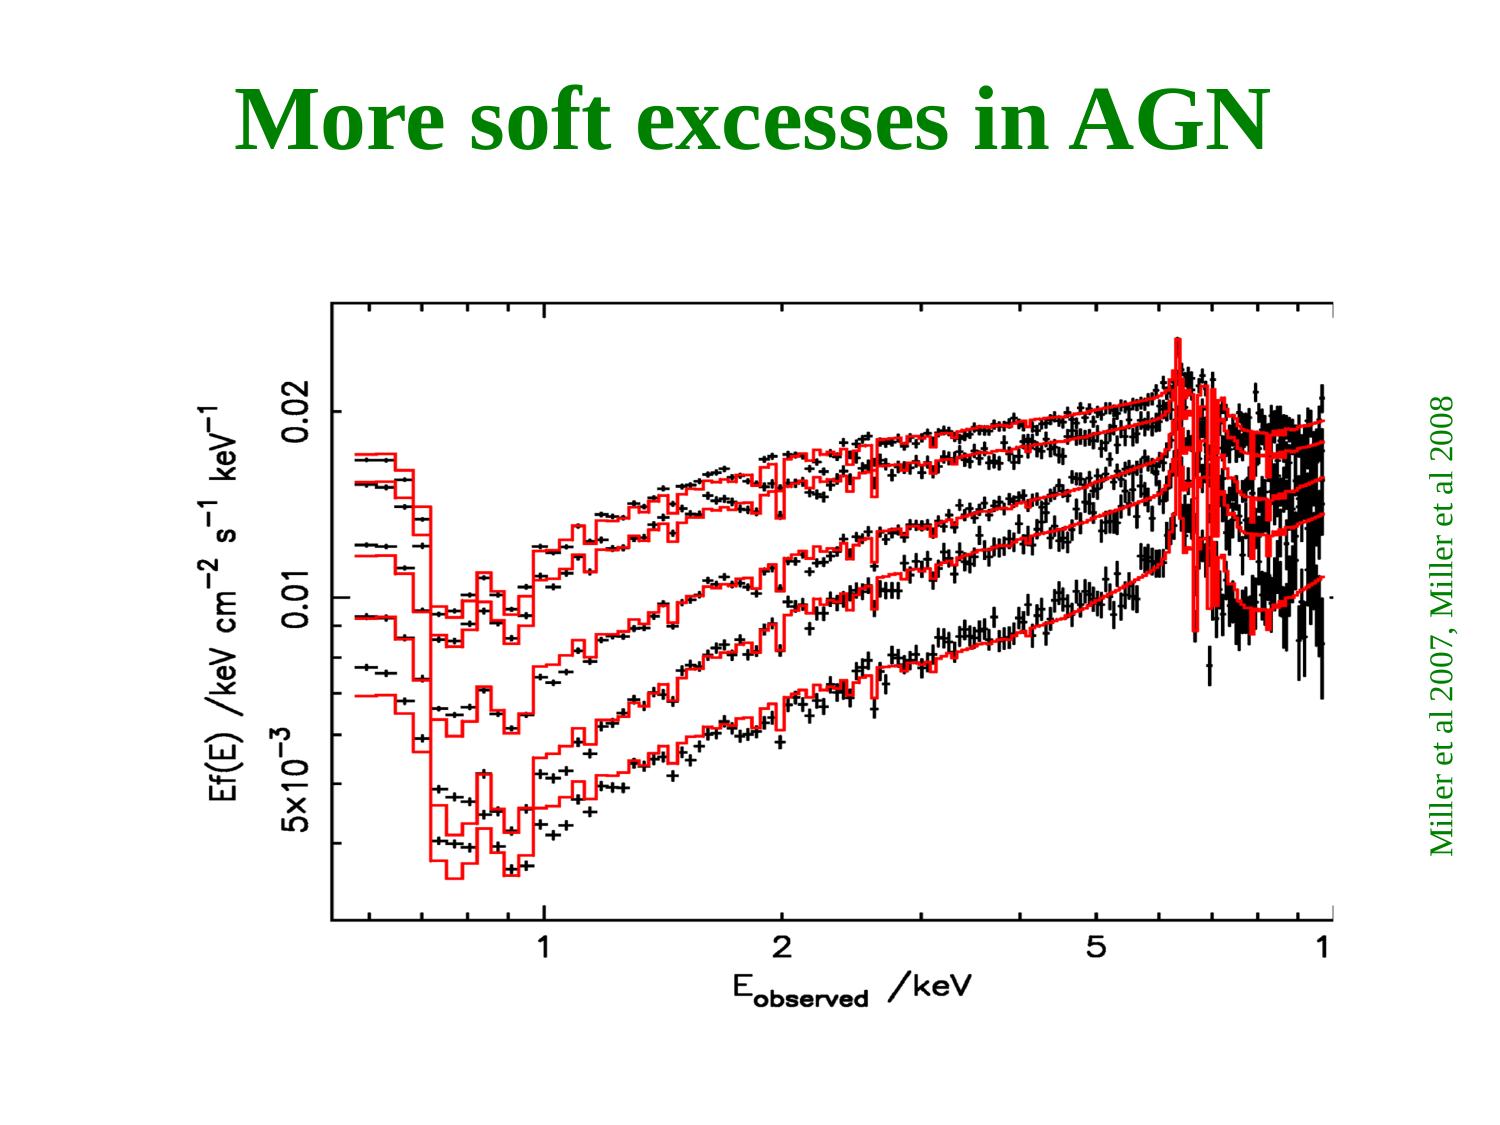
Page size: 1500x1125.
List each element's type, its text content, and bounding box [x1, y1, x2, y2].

text_box More soft excesses in AGN [116, 19, 1392, 207]
picture [152, 277, 1334, 1035]
text_box Miller et al 2007, Miller et al 2008 [1411, 271, 1467, 983]
